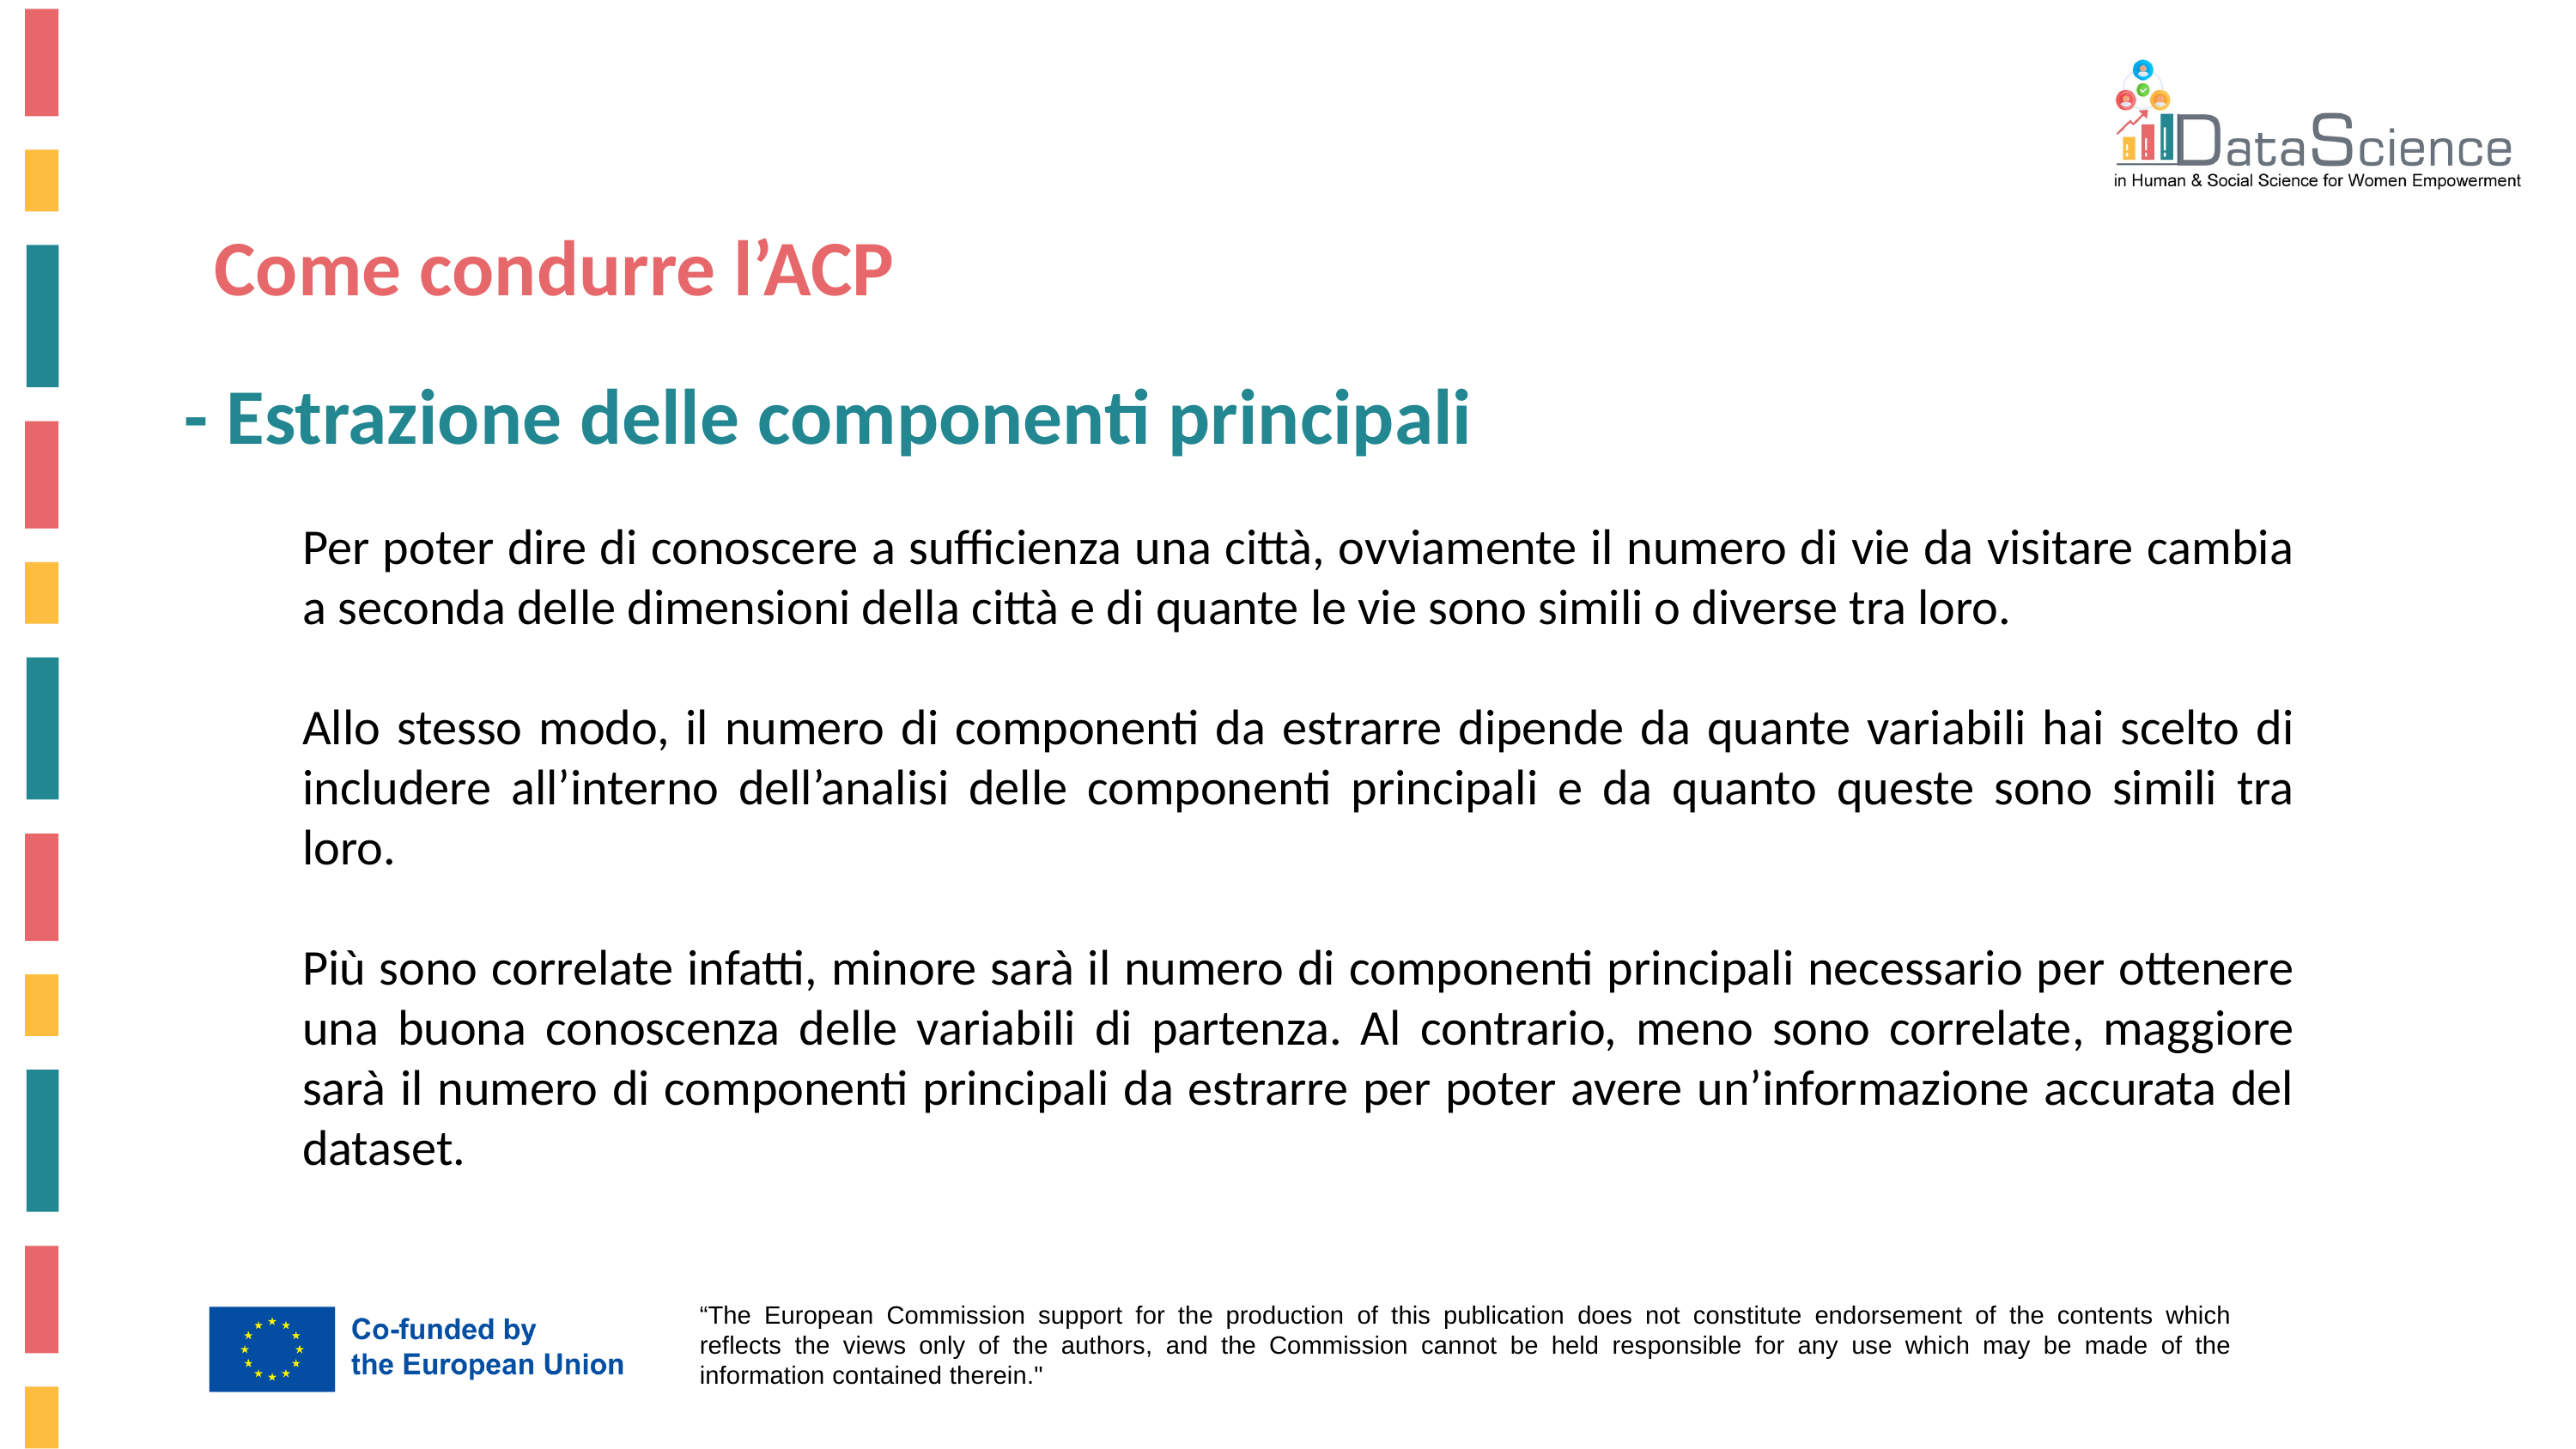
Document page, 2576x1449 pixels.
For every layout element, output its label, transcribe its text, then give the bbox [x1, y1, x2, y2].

text_box Come condurre l’ACP [201, 210, 1771, 318]
text_box - Estrazione delle componenti principali [171, 359, 2039, 467]
text_box Per poter dire di conoscere a sufficienza una città, ovviamente il numero di vie da visitare cambia a seconda delle dimensioni della città e di quante le vie sono simili o diverse tra loro. Allo stesso modo, il numero di componenti da estrarre dipende da quante variabili hai scelto di includere all’interno dell’analisi delle componenti principali e da quanto queste sono simili tra loro. Più sono correlate infatti, minore sarà il numero di componenti principali necessario per ottenere una buona conoscenza delle variabili di partenza. Al contrario, meno sono correlate, maggiore sarà il numero di componenti principali da estrarre per poter avere un’informazione accurata del dataset. [289, 508, 2308, 1182]
picture [2114, 58, 2522, 191]
picture [204, 1301, 655, 1397]
